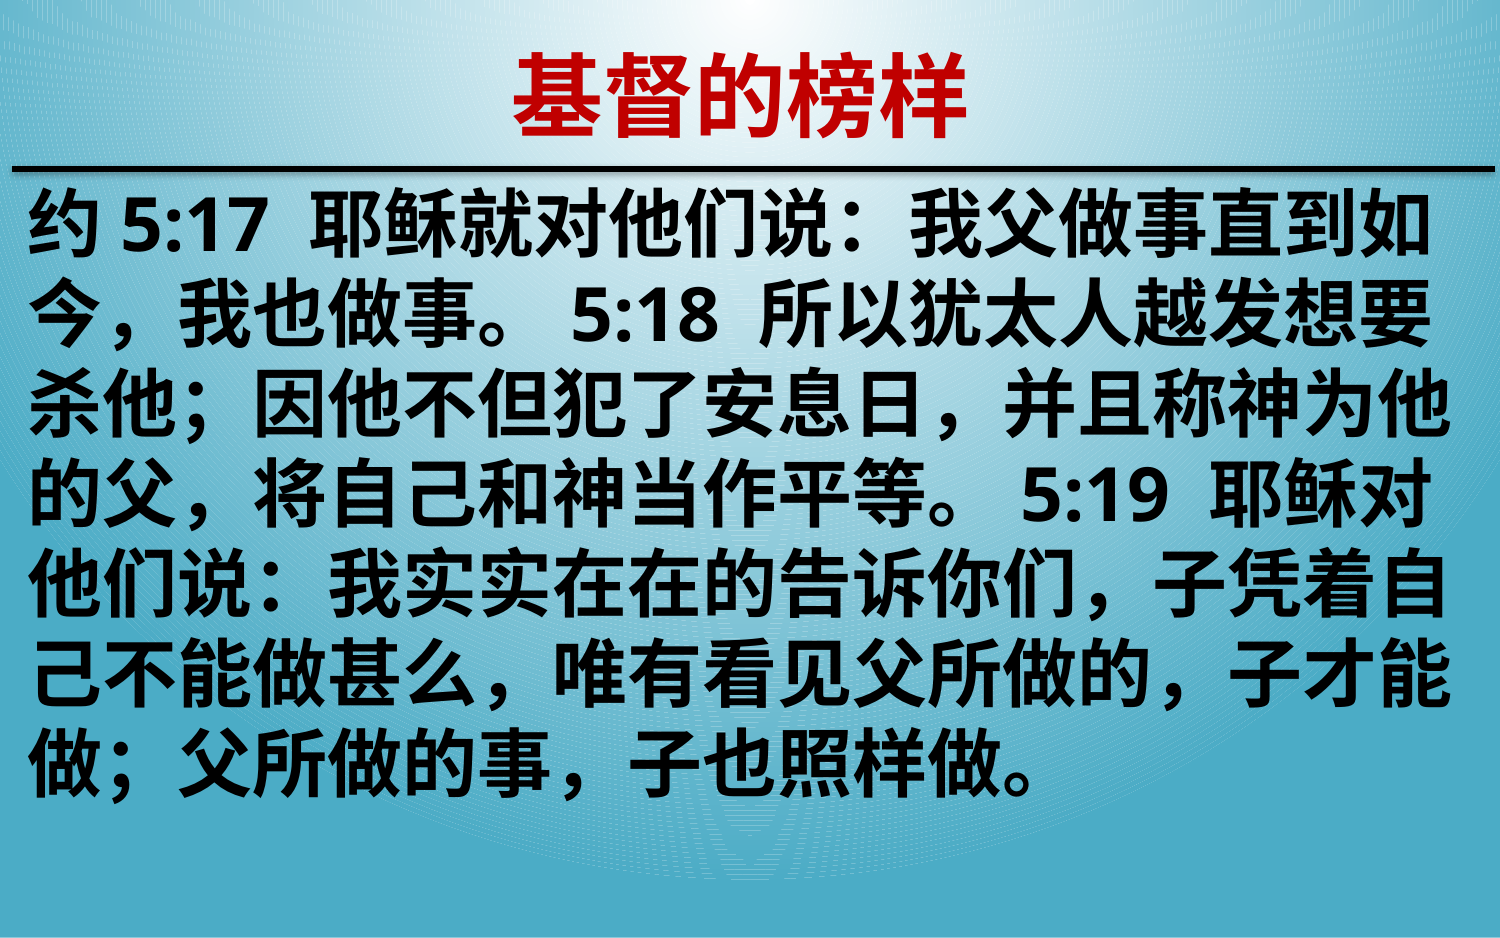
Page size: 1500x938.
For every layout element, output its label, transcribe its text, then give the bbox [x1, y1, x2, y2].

text_box 约5:17 耶稣就对他们说：我父做事直到如今，我也做事。5:18 所以犹太人越发想要杀他；因他不但犯了安息日，并且称神为他的父，将自己和神当作平等。5:19 耶稣对他们说：我实实在在的告诉你们，子凭着自己不能做甚么，唯有看见父所做的，子才能做；父所做的事，子也照样做。 [12, 179, 1495, 814]
text_box 基督的榜样 [496, 31, 986, 156]
